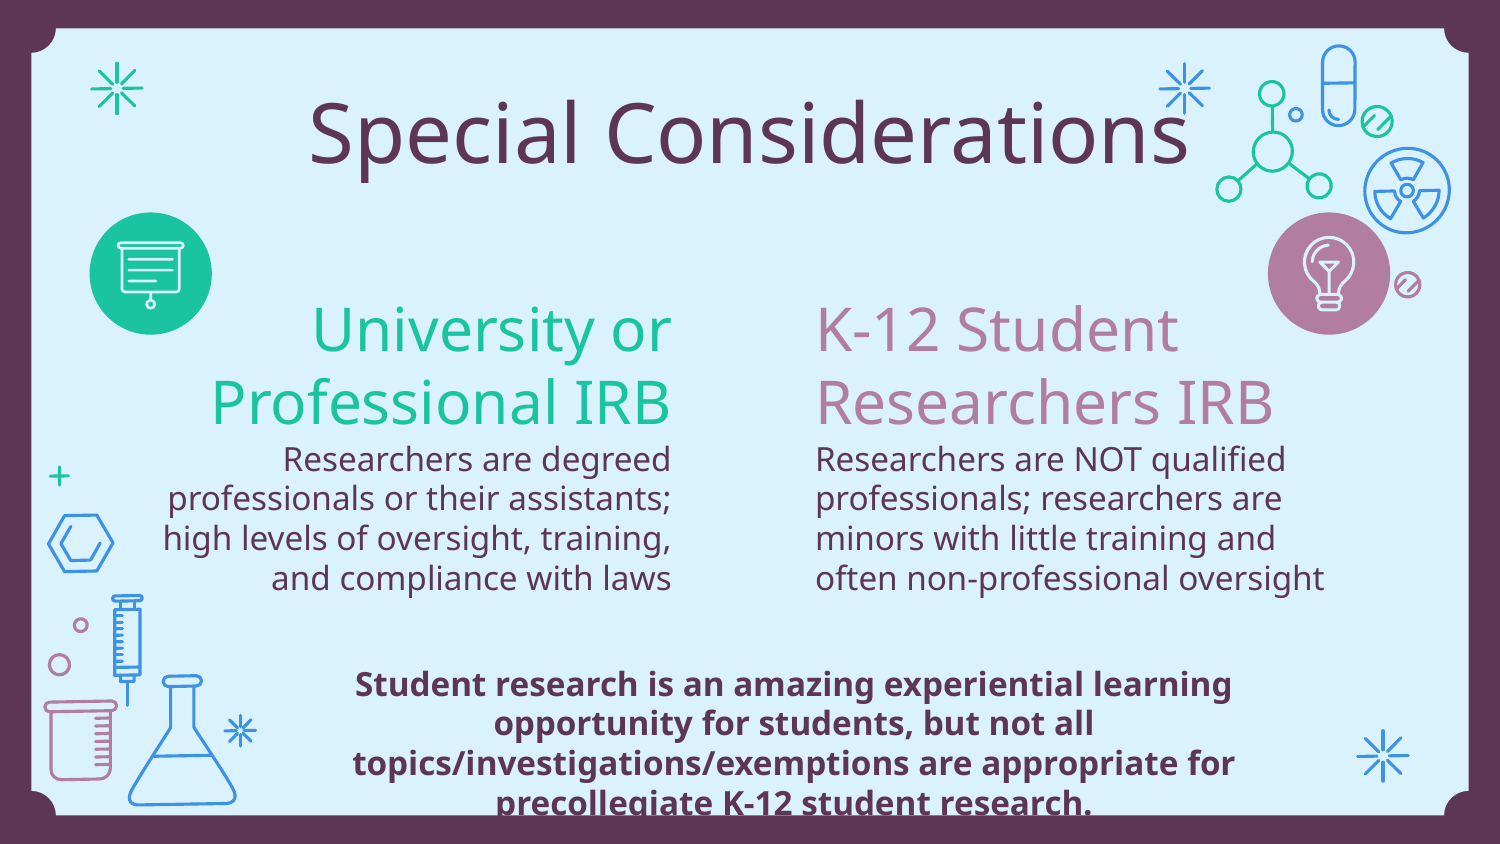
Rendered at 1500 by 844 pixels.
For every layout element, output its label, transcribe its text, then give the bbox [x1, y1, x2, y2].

subtitle Researchers are degreed professionals or their assistants; high levels of oversight, training, and compliance with laws [146, 422, 688, 560]
title Special Considerations [134, 88, 1366, 172]
subtitle Researchers are NOT qualified professionals; researchers are minors with little training and often non-professional oversight [800, 422, 1342, 560]
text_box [1267, 212, 1391, 335]
subtitle Student research is an amazing experiential learning opportunity for students, but not all topics/investigations/exemptions are appropriate for precollegiate K-12 student research. [271, 647, 1318, 785]
title University or Professional IRB [89, 325, 688, 402]
title K-12 Student Researchers IRB [800, 325, 1383, 402]
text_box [89, 212, 213, 335]
